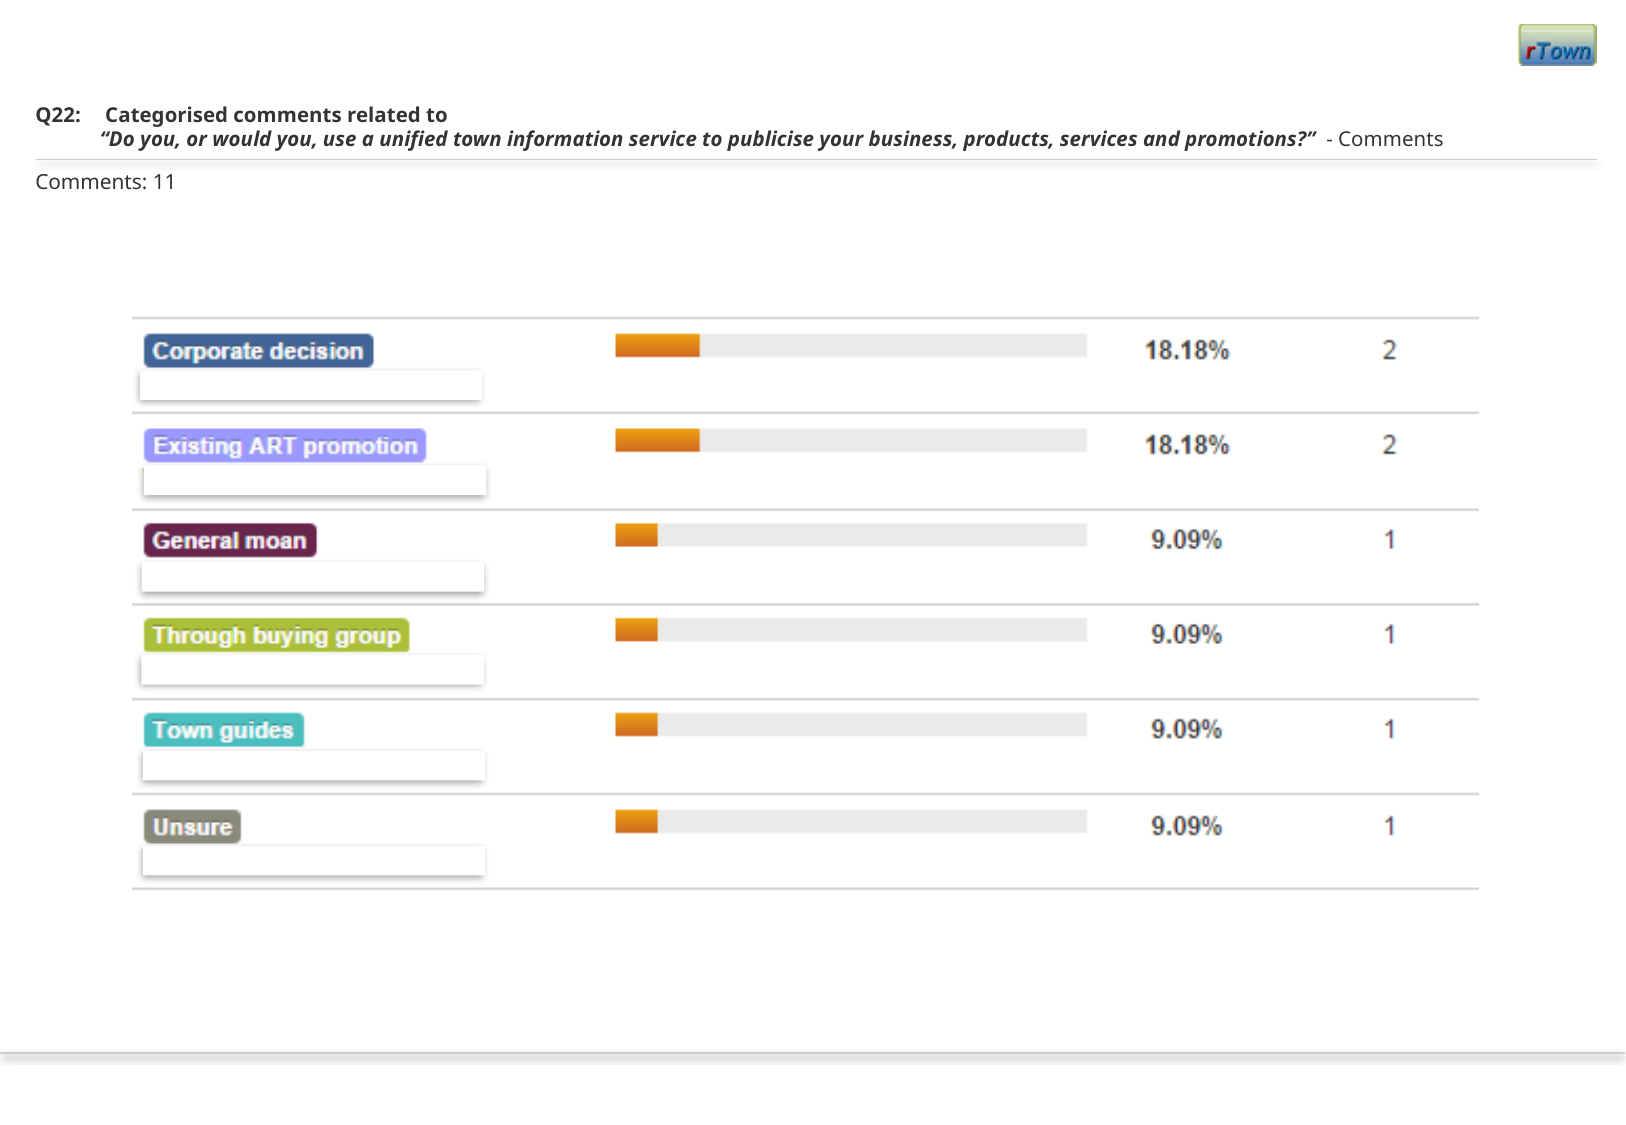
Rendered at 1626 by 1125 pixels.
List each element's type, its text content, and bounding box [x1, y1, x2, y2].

picture [1518, 24, 1597, 66]
list Comments: 11 [20, 161, 969, 216]
title Q22: Categorised comments related to “Do you, or would you, use a unified town information service to publicise your business, products, services and promotions?” - Comments [20, 72, 1483, 159]
picture [131, 307, 1479, 904]
